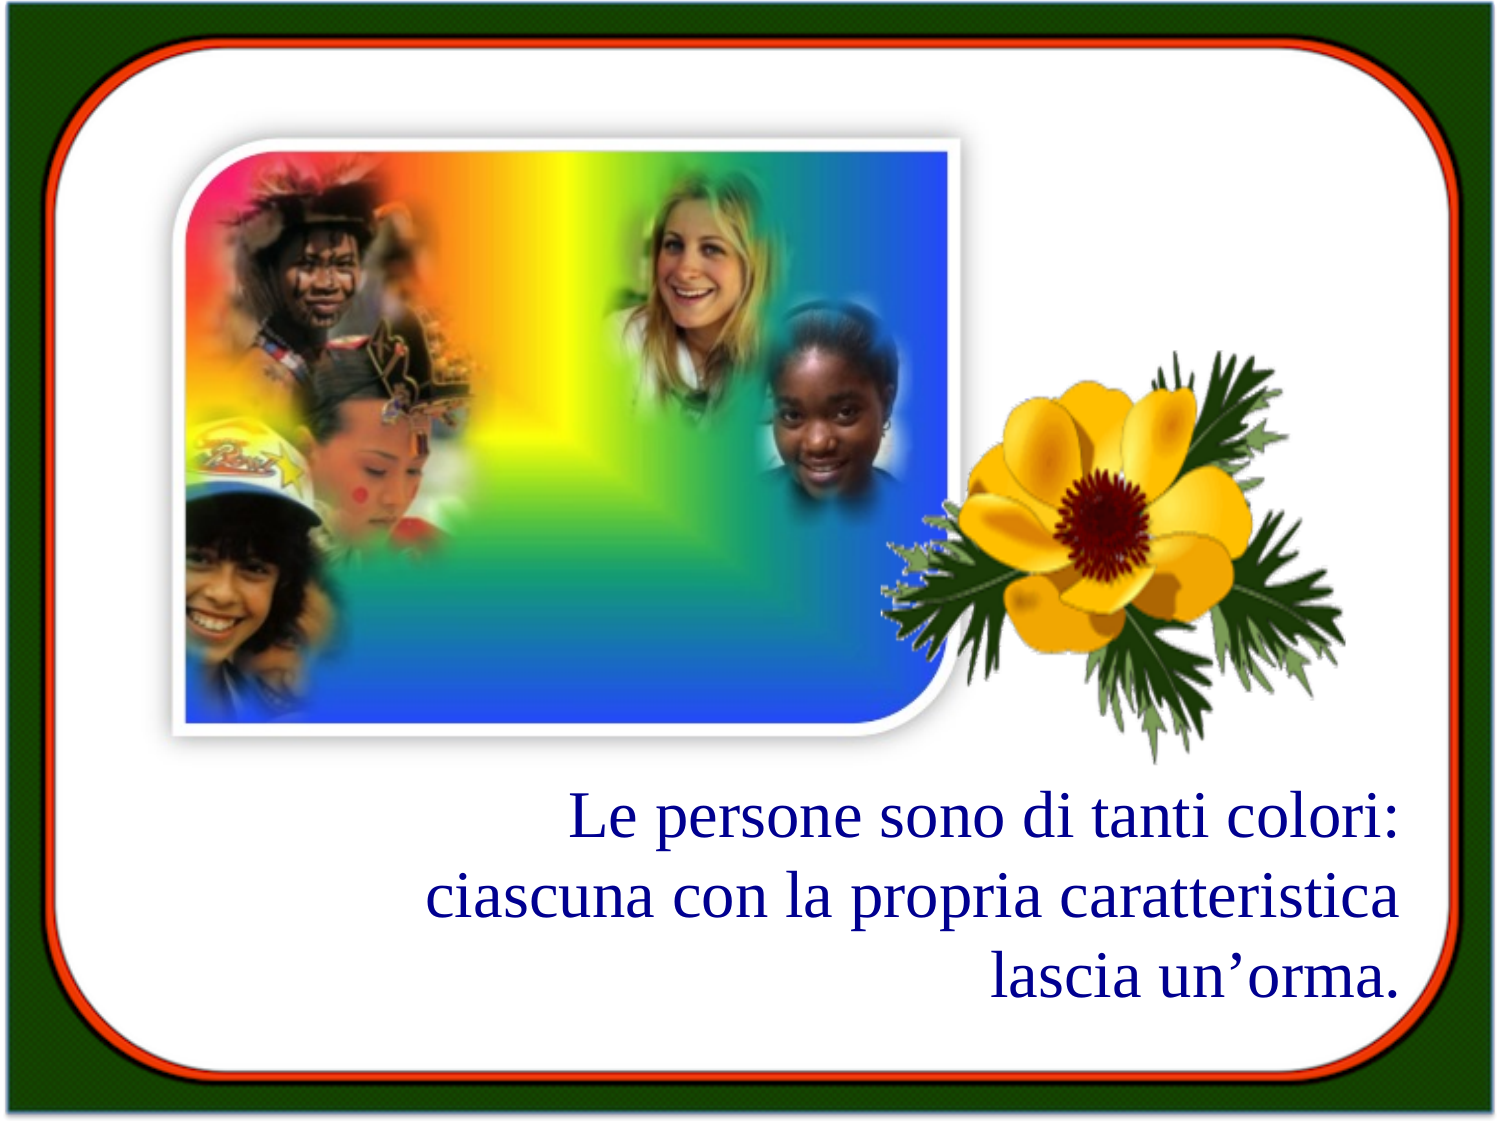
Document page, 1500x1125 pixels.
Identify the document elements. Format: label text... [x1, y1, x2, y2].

text_box Le persone sono di tanti colori: ciascuna con la propria caratteristica lascia un’orma. [123, 763, 1410, 1018]
picture [0, 0, 1500, 1125]
